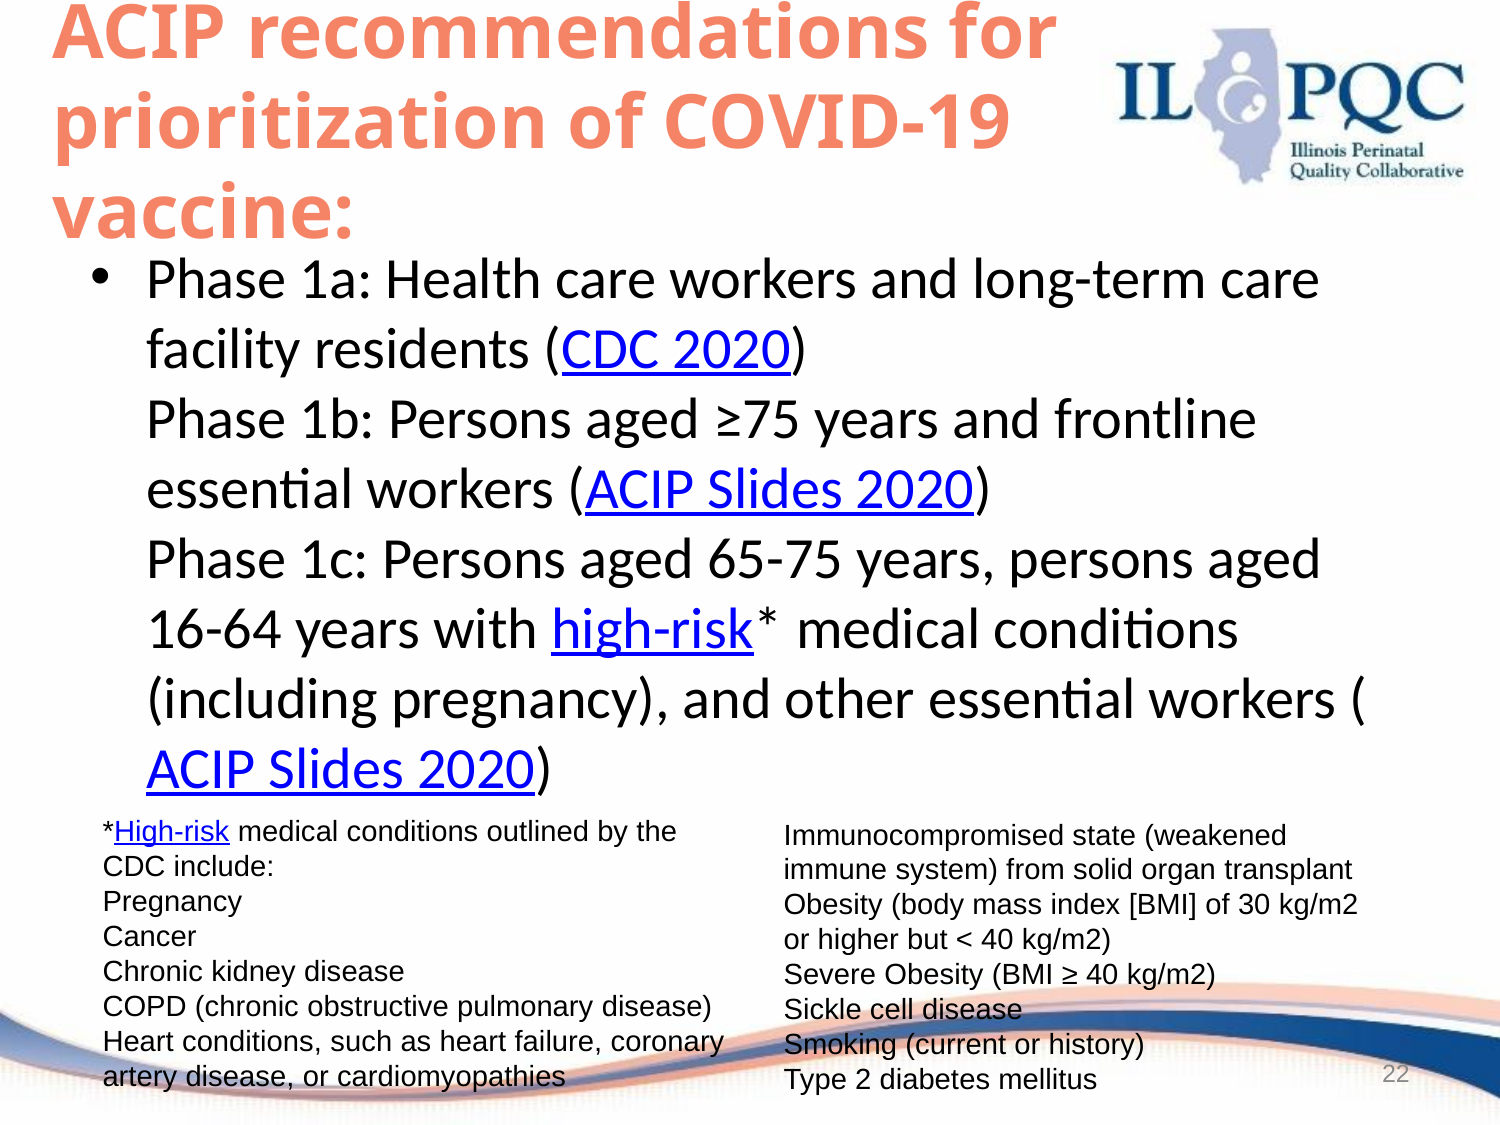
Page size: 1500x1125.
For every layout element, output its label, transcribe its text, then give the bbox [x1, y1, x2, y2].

text_box Immunocompromised state (weakened immune system) from solid organ transplant Obesity (body mass index [BMI] of 30 kg/m2 or higher but < 40 kg/m2) Severe Obesity (BMI ≥ 40 kg/m2) Sickle cell disease Smoking (current or history) Type 2 diabetes mellitus [768, 808, 1382, 1125]
text_box *High-risk medical conditions outlined by the CDC include: Pregnancy Cancer Chronic kidney disease COPD (chronic obstructive pulmonary disease) Heart conditions, such as heart failure, coronary artery disease, or cardiomyopathies [87, 804, 763, 1100]
slide_number 22 [1382, 1042, 1425, 1103]
picture [0, 0, 1500, 1125]
list Phase 1a: Health care workers and long-term care facility residents (CDC 2020) Phase 1b: Persons aged ≥75 years and frontline essential workers (ACIP Slides 2020) Phase 1c: Persons aged 65-75 years, persons aged 16-64 years with high-risk* medical conditions (including pregnancy), and other essential workers (ACIP Slides 2020) [75, 232, 1425, 975]
title ACIP recommendations for prioritization of COVID-19 vaccine: [37, 24, 1250, 213]
